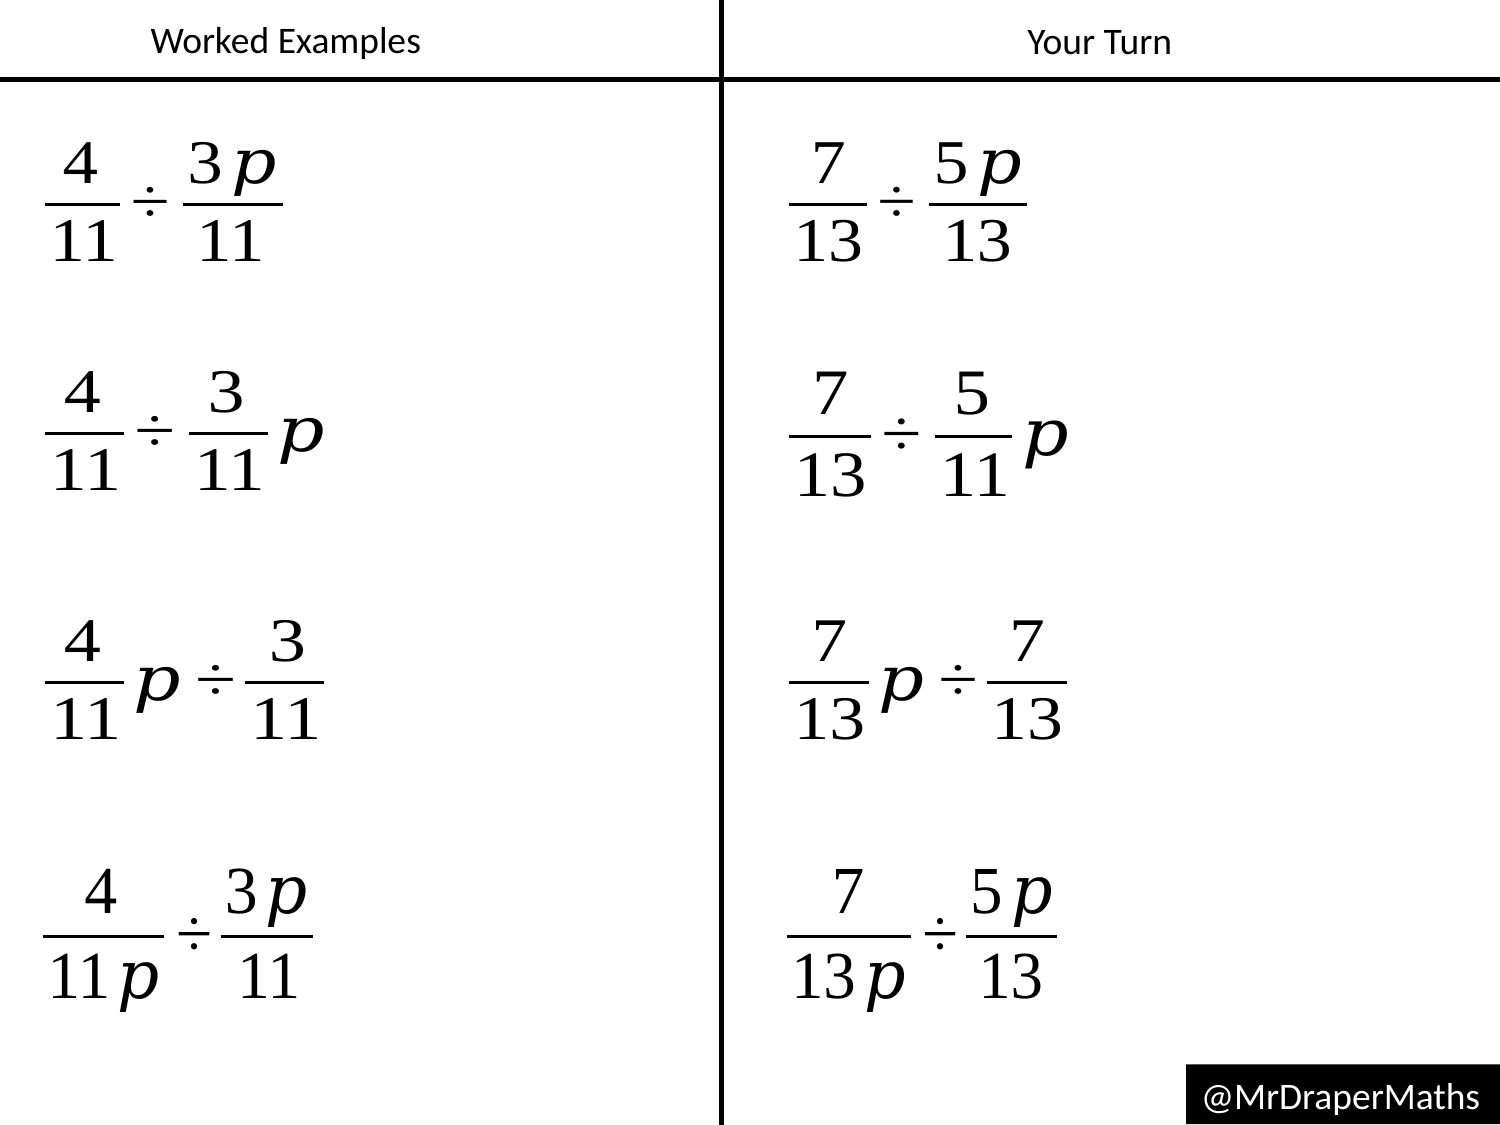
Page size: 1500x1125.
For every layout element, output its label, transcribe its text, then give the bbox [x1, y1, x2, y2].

text_box Worked Examples [112, 8, 460, 69]
text_box Your Turn [954, 9, 1245, 70]
text_box @MrDraperMaths [1186, 1064, 1500, 1125]
